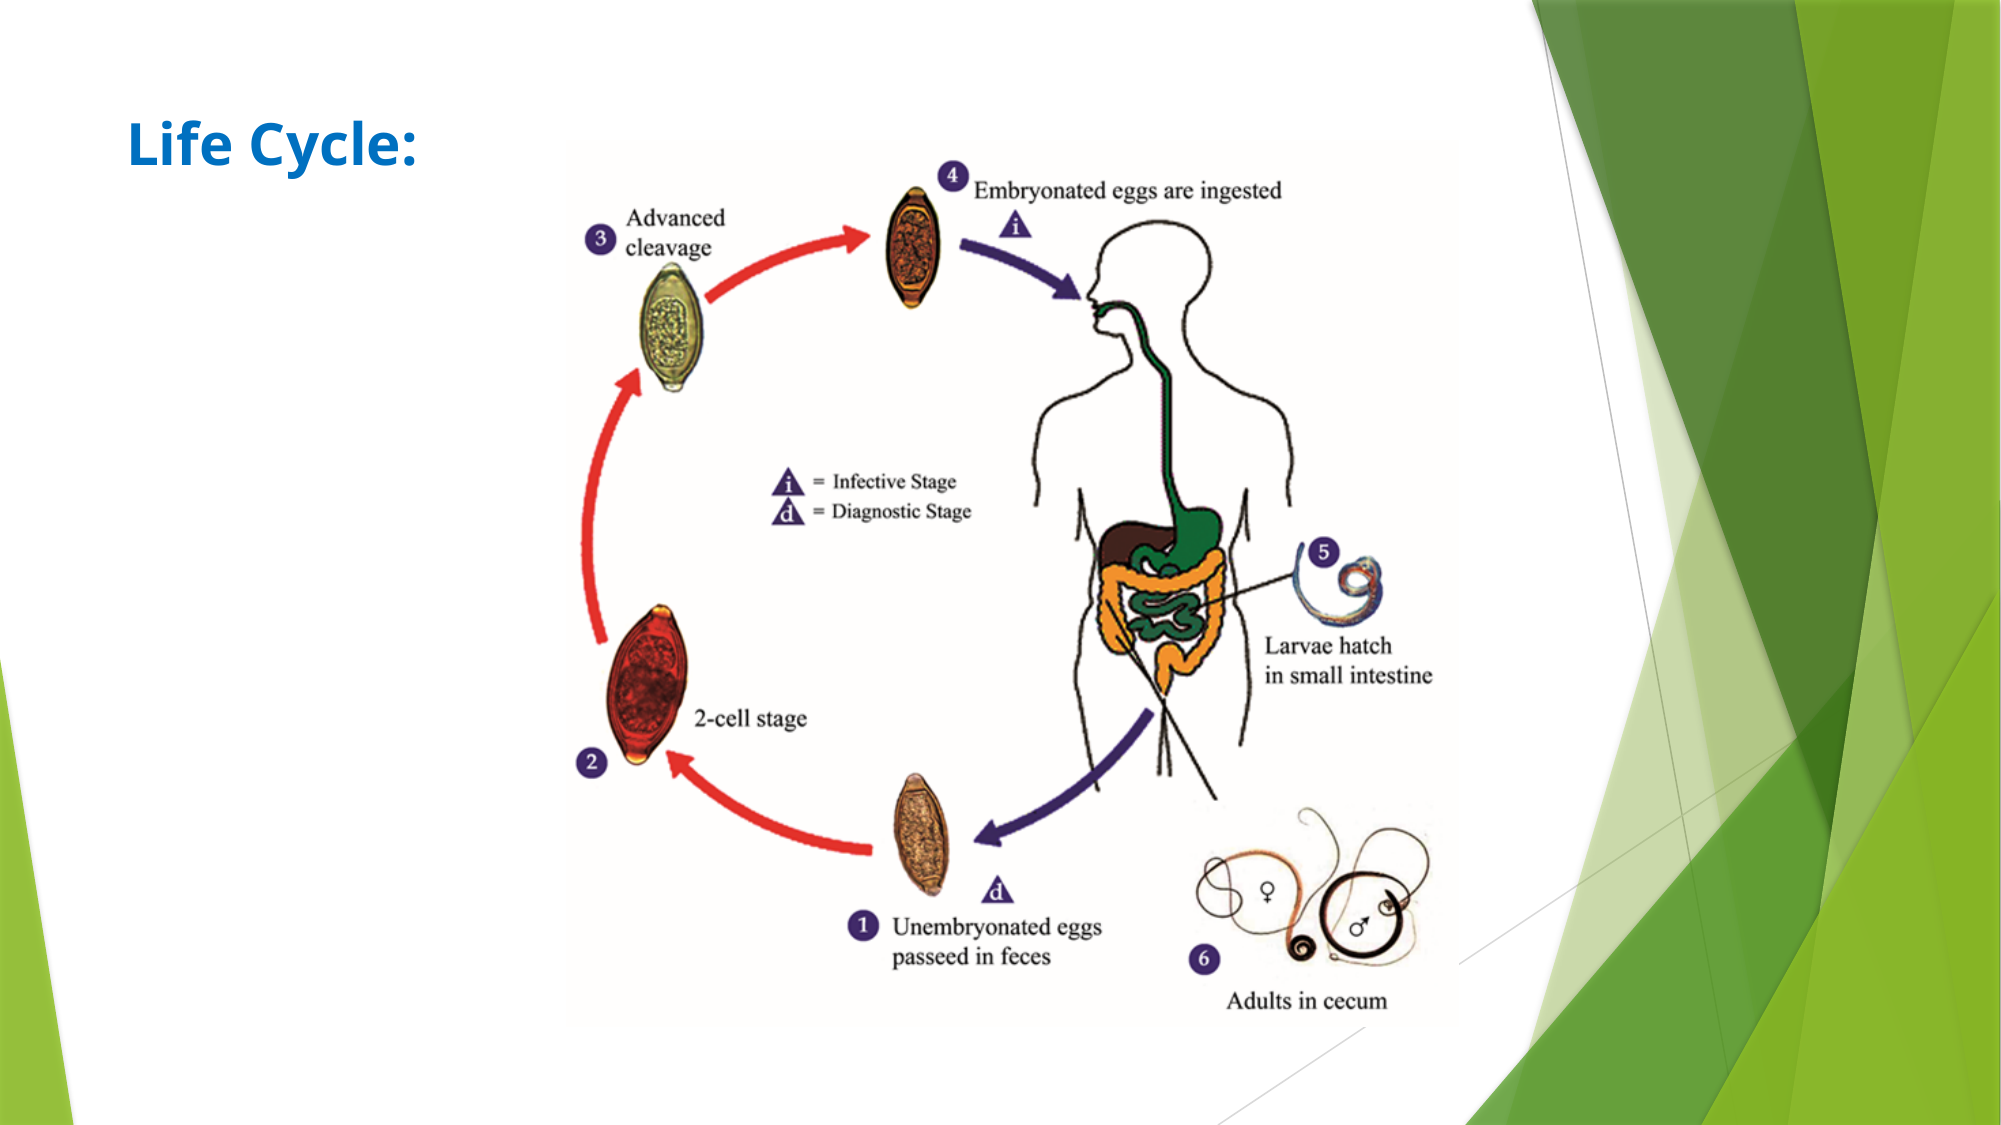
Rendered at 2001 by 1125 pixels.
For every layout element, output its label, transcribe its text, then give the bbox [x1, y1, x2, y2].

picture [565, 139, 1460, 1027]
title Life Cycle: [111, 99, 1522, 181]
